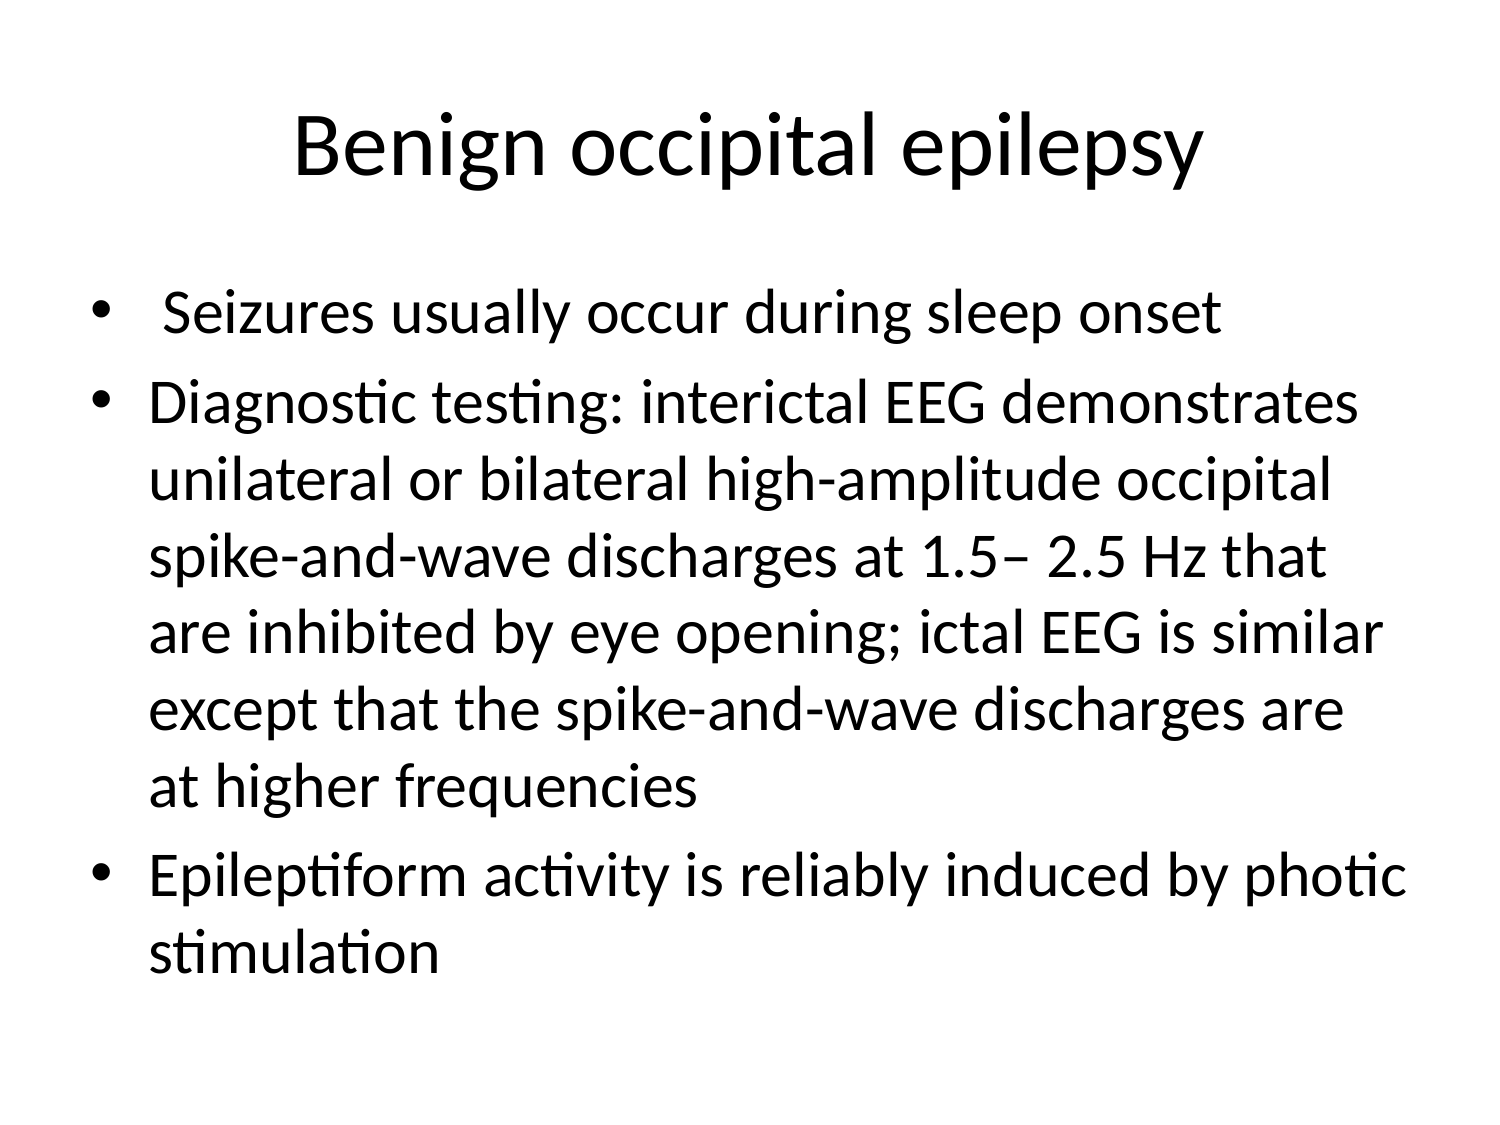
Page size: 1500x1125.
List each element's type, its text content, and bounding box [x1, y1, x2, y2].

list Seizures usually occur during sleep onset Diagnostic testing: interictal EEG demonstrates unilateral or bilateral high-amplitude occipital spike-and-wave discharges at 1.5– 2.5 Hz that are inhibited by eye opening; ictal EEG is similar except that the spike-and-wave discharges are at higher frequencies Epileptiform activity is reliably induced by photic stimulation [75, 262, 1425, 1005]
title Benign occipital epilepsy [75, 45, 1425, 233]
